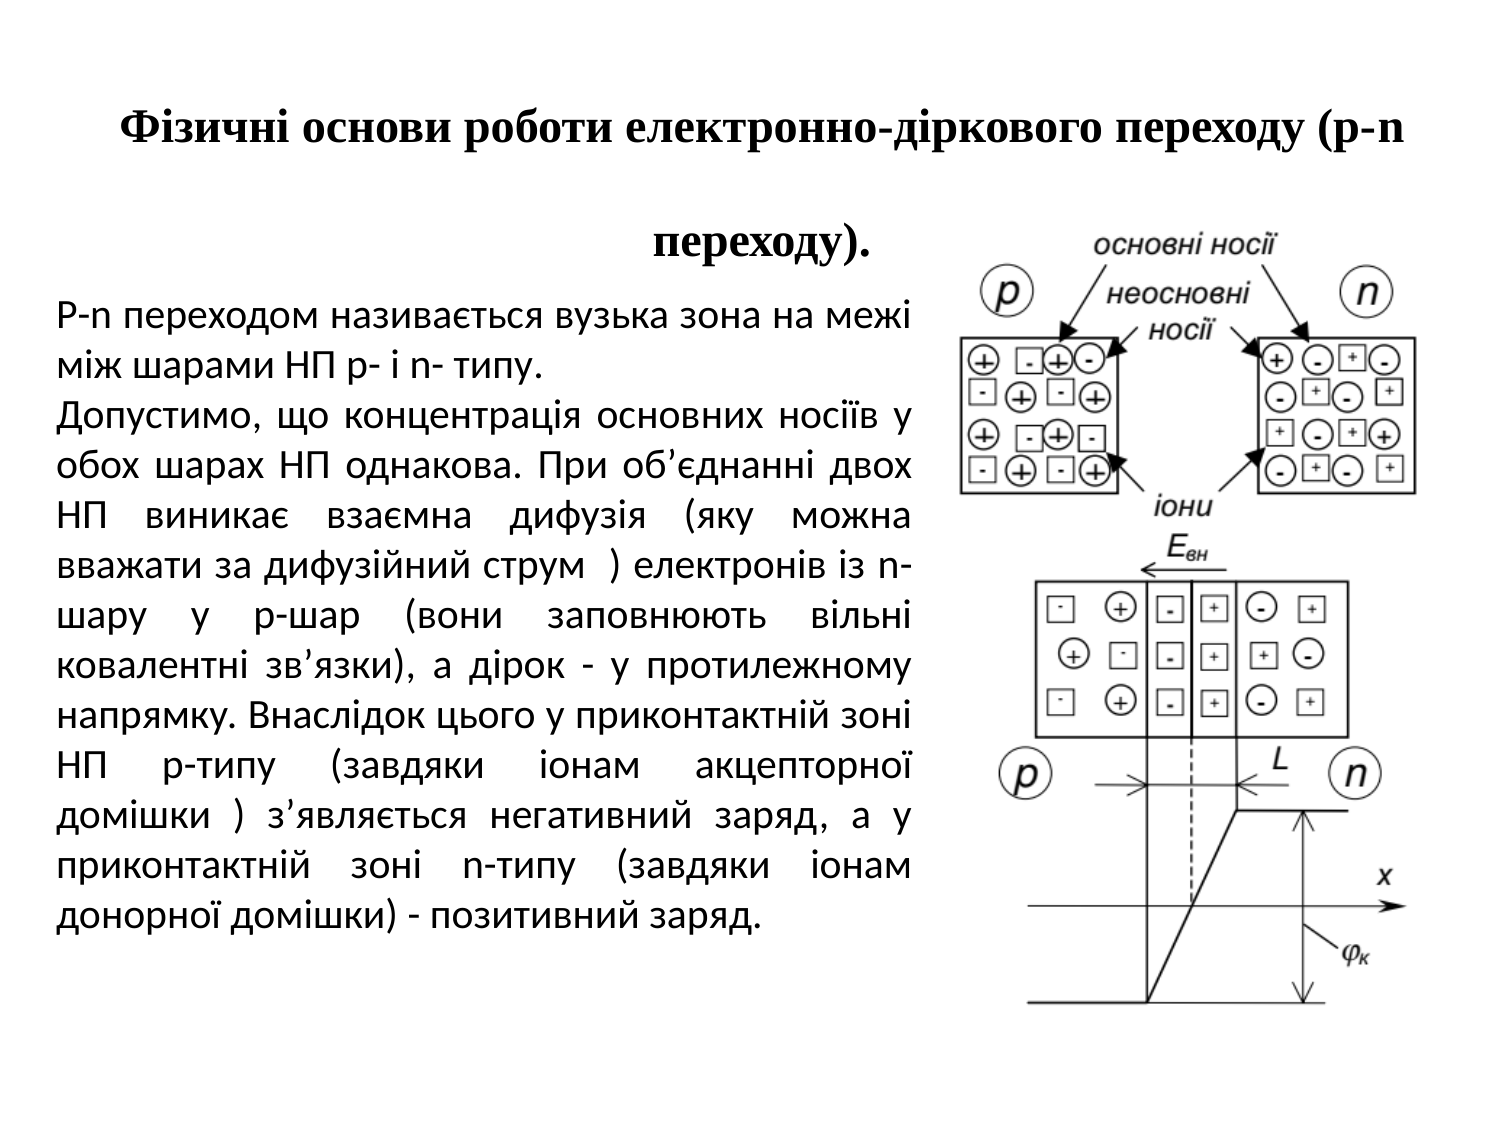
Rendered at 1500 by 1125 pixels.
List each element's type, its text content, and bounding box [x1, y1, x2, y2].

text_box Фізичні основи роботи електронно-діркового переходу (р-n переходу). [64, 30, 1459, 560]
picture [938, 224, 1424, 1012]
text_box Р-n переходом називається вузька зона на межі між шарами НП р- і n- типу. Допустимо, що концентрація основ­них носіїв у обох шарах НП одна­кова. При об’єднанні двох НП виникає взаємна дифузія (яку можна вважати за дифузійний струм ) електронів із n-шару у р-шар (вони заповнюють вільні ковалентні зв’язки), а дірок - у протилежному напрямку. Внаслідок цього у приконтактній зоні НП p-типу (завдяки іонам акцепторної домішки ) з’являється негативний заряд, а у приконтактній зоні n-типу (завдяки іонам донорної домішки) - позитивний заряд. [41, 278, 928, 944]
